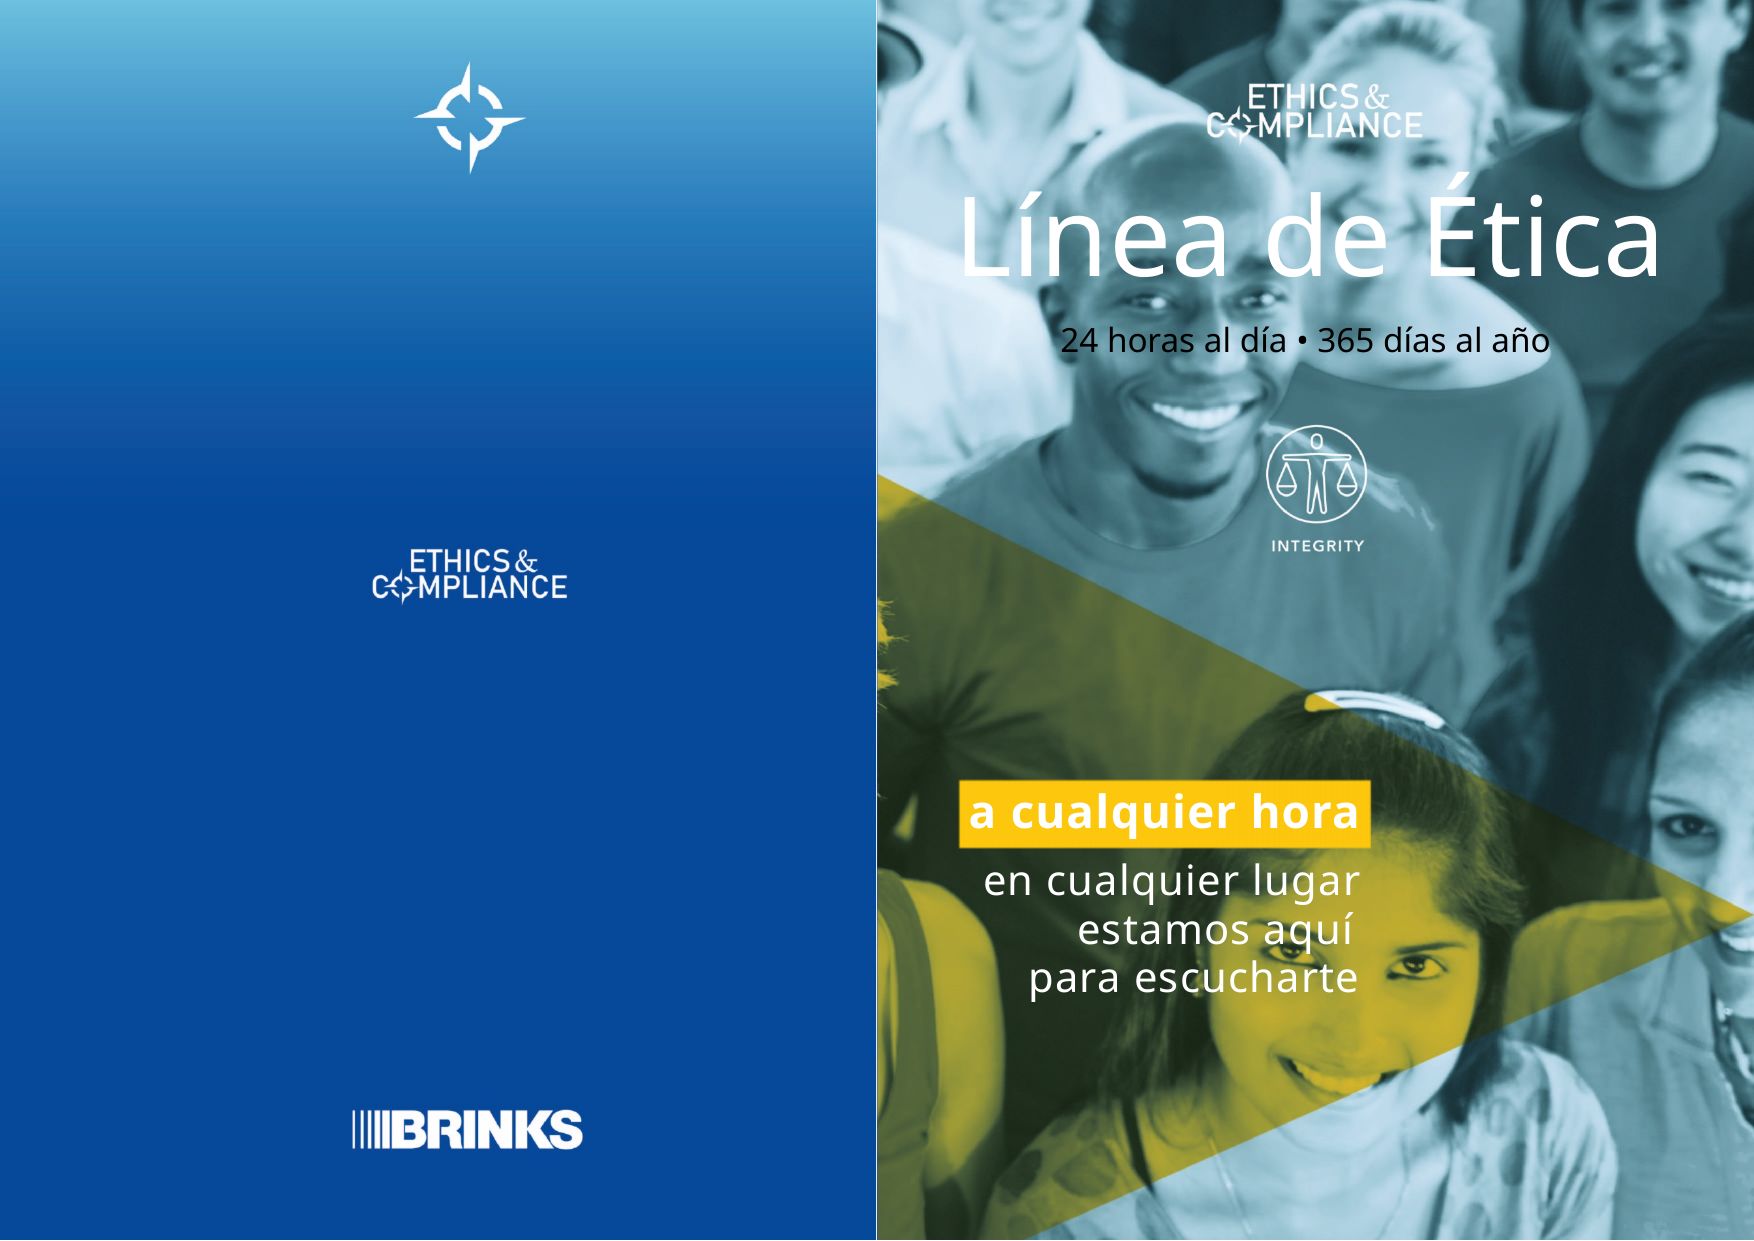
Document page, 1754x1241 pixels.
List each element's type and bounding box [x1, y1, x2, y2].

text_box [0, 0, 1754, 1241]
